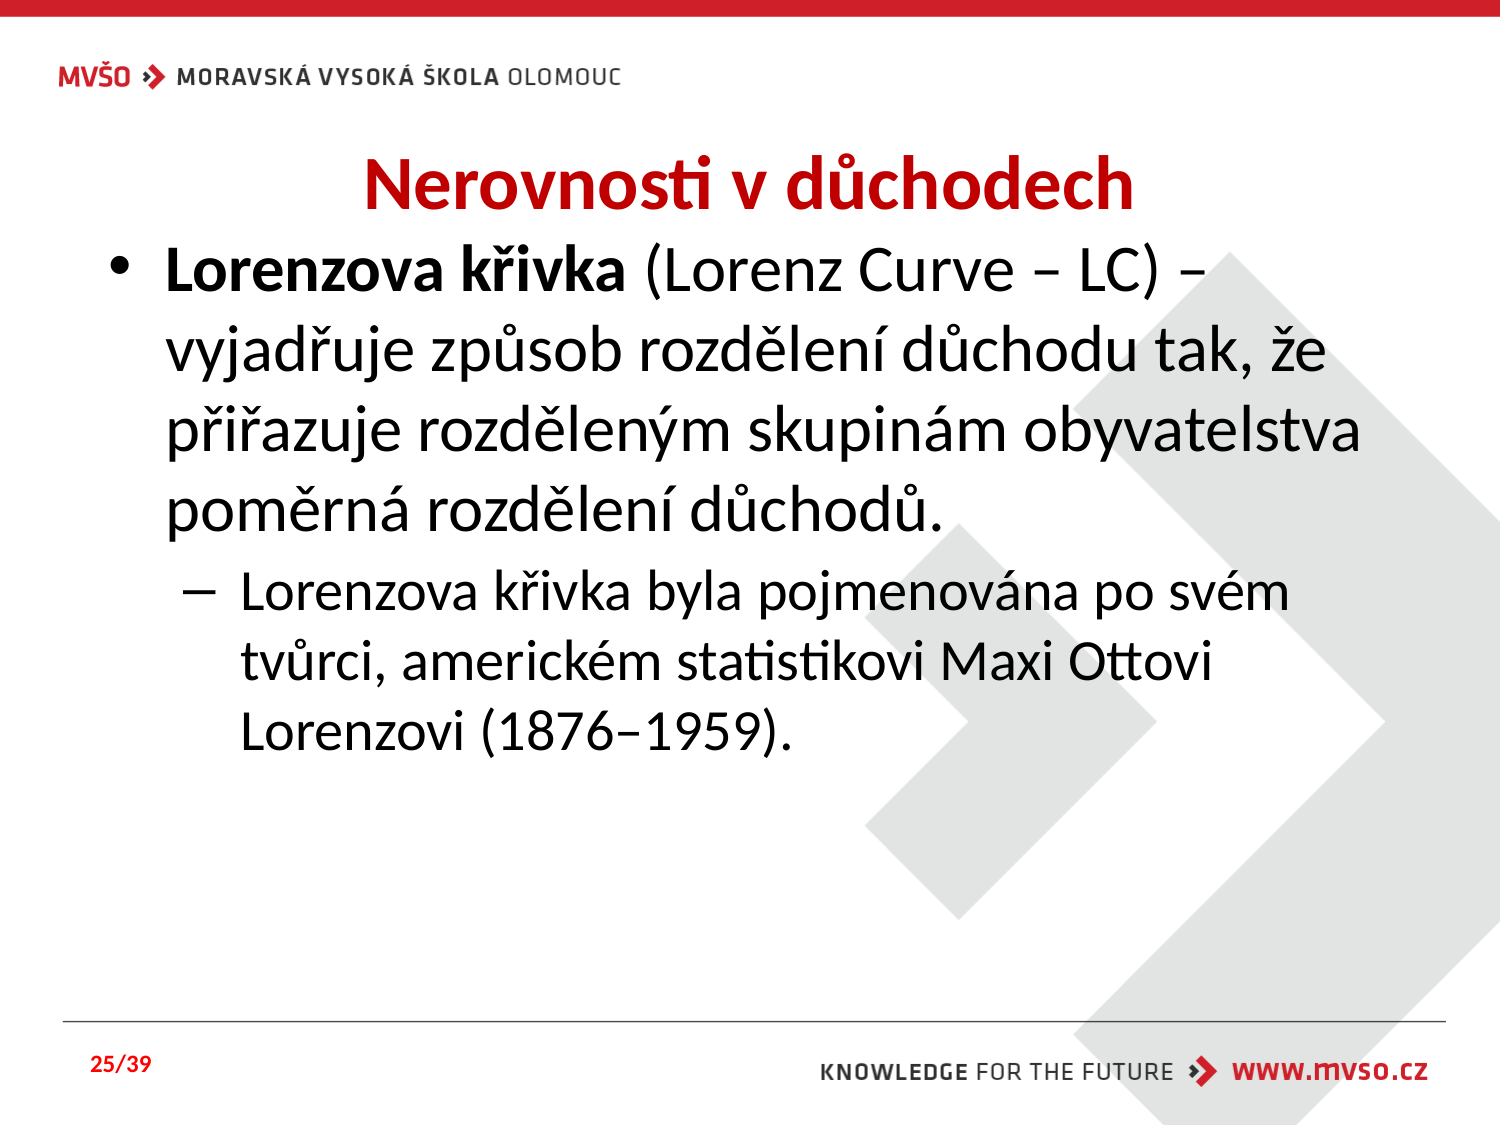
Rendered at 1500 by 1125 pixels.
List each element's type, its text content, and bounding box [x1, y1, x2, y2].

title Nerovnosti v důchodech [75, 124, 1425, 217]
list Lorenzova křivka (Lorenz Curve – LC) – vyjadřuje způsob rozdělení důchodu tak, že přiřazuje rozděleným skupinám obyvatelstva poměrná rozdělení důchodů. Lorenzova křivka byla pojmenována po svém tvůrci, americkém statistikovi Maxi Ottovi Lorenzovi (1876–1959). [75, 217, 1425, 1005]
text_box 25/39 [74, 1040, 213, 1085]
picture [0, 0, 1500, 1125]
